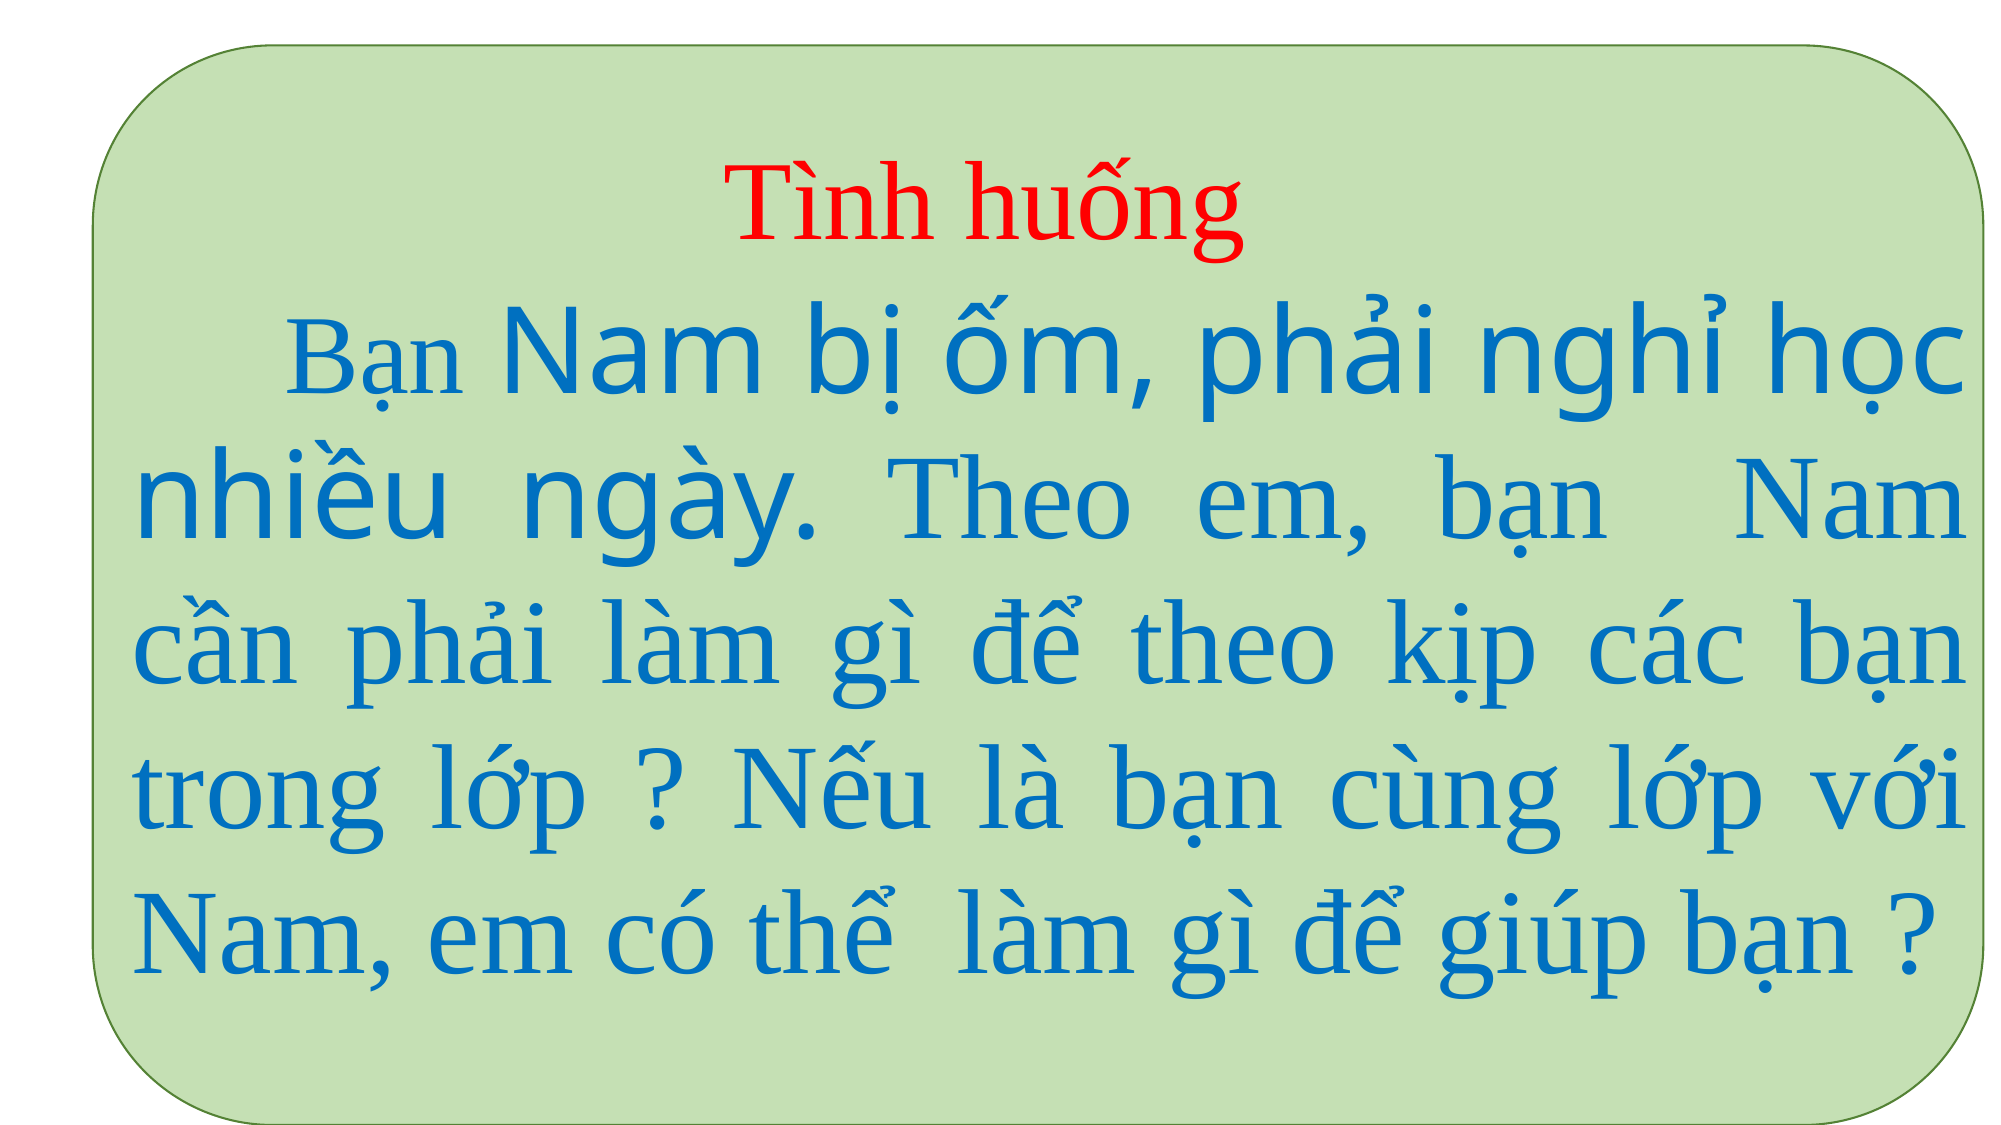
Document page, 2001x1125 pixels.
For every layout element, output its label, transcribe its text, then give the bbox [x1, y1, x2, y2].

text_box [188, 44, 1888, 65]
text_box [91, 134, 1975, 1125]
text_box Tình huống Bạn Nam bị ốm, phải nghỉ học nhiều ngày. Theo em, bạn Nam cần phải làm gì để theo kịp các bạn trong lớp ? Nếu là bạn cùng lớp với Nam, em có thể làm gì để giúp bạn ? [116, 65, 1984, 1005]
